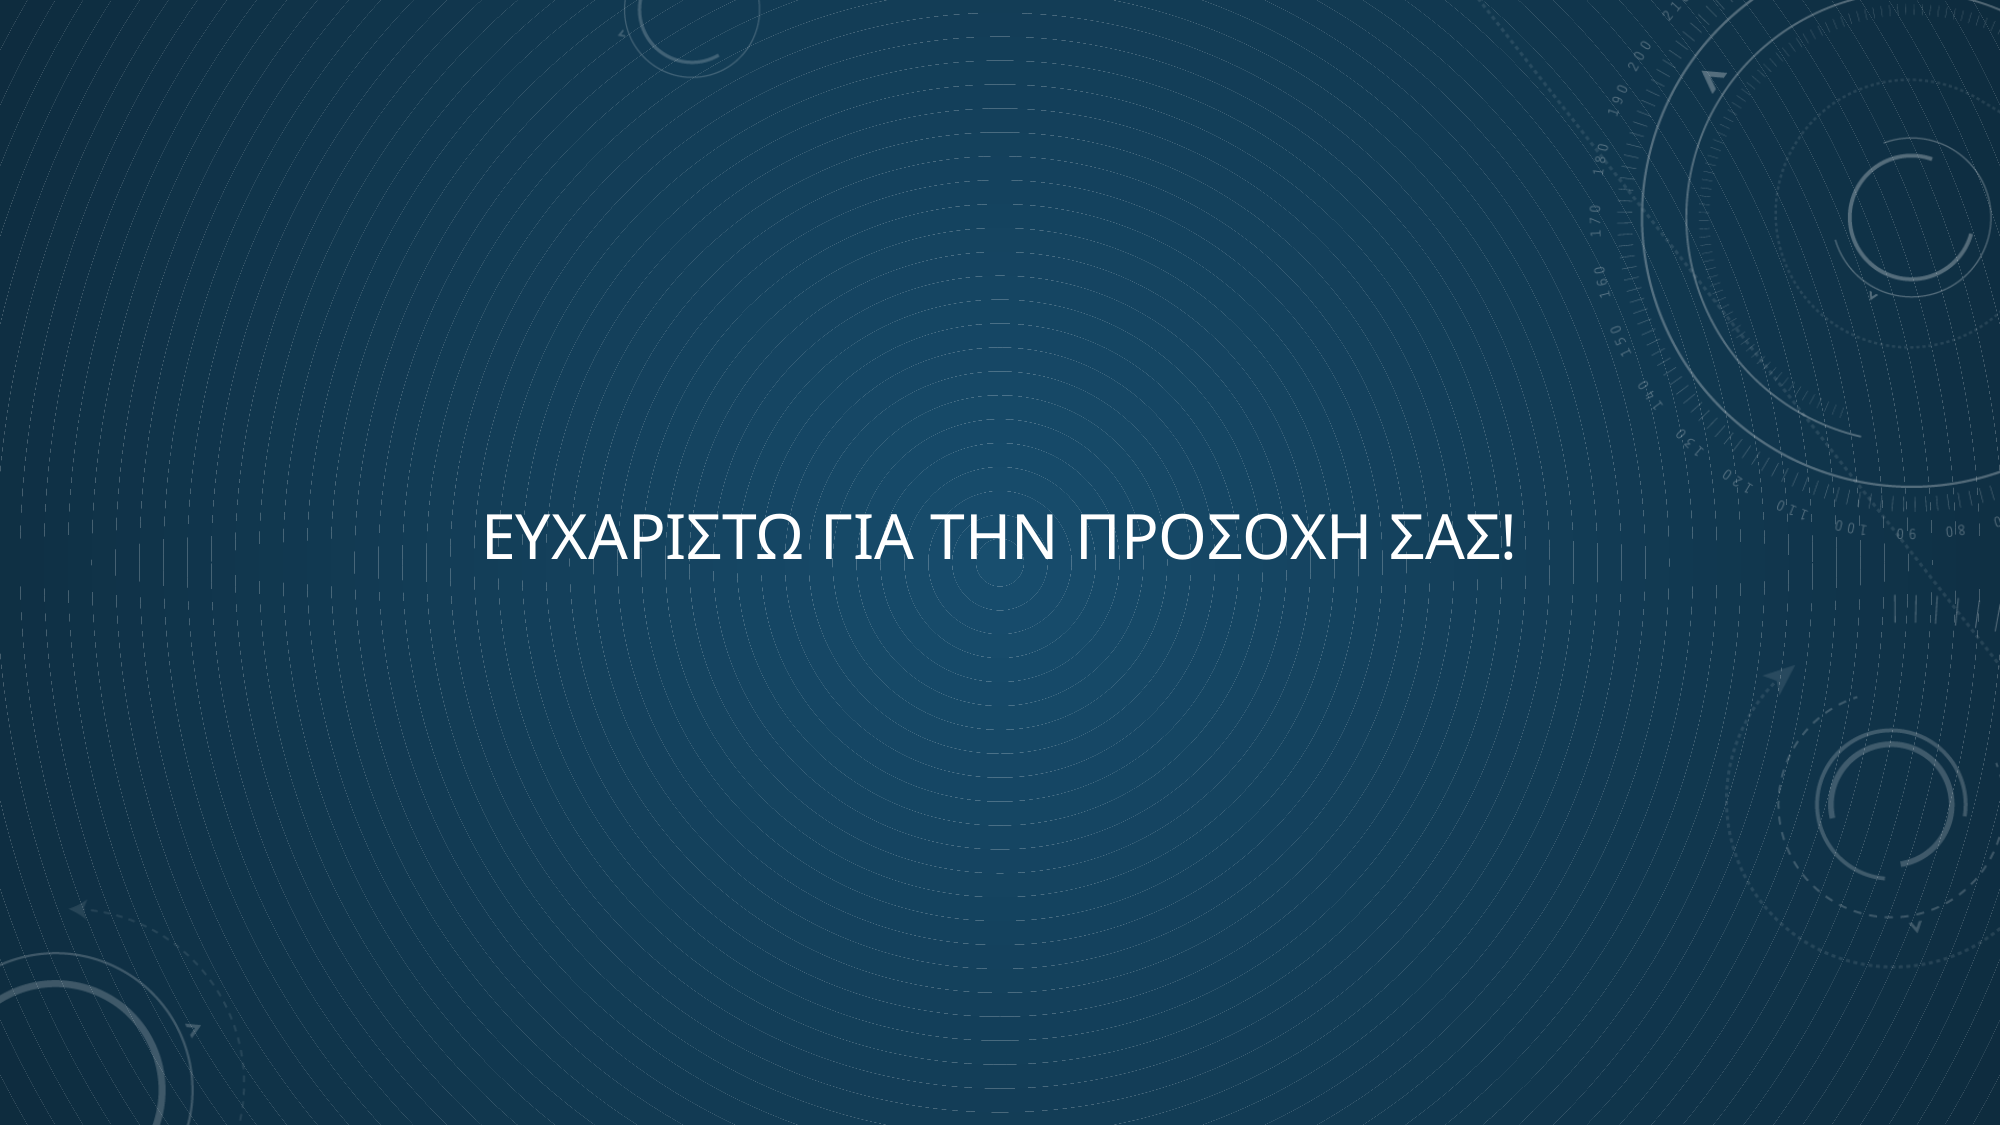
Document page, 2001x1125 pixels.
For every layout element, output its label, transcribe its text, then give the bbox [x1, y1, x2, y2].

picture [0, 0, 2000, 1125]
title ΕΥΧΑΡΙΣΤω ΓΙΑ ΤΗΝ ΠΡΟΣΟΧΗ Σας! [110, 431, 1890, 639]
